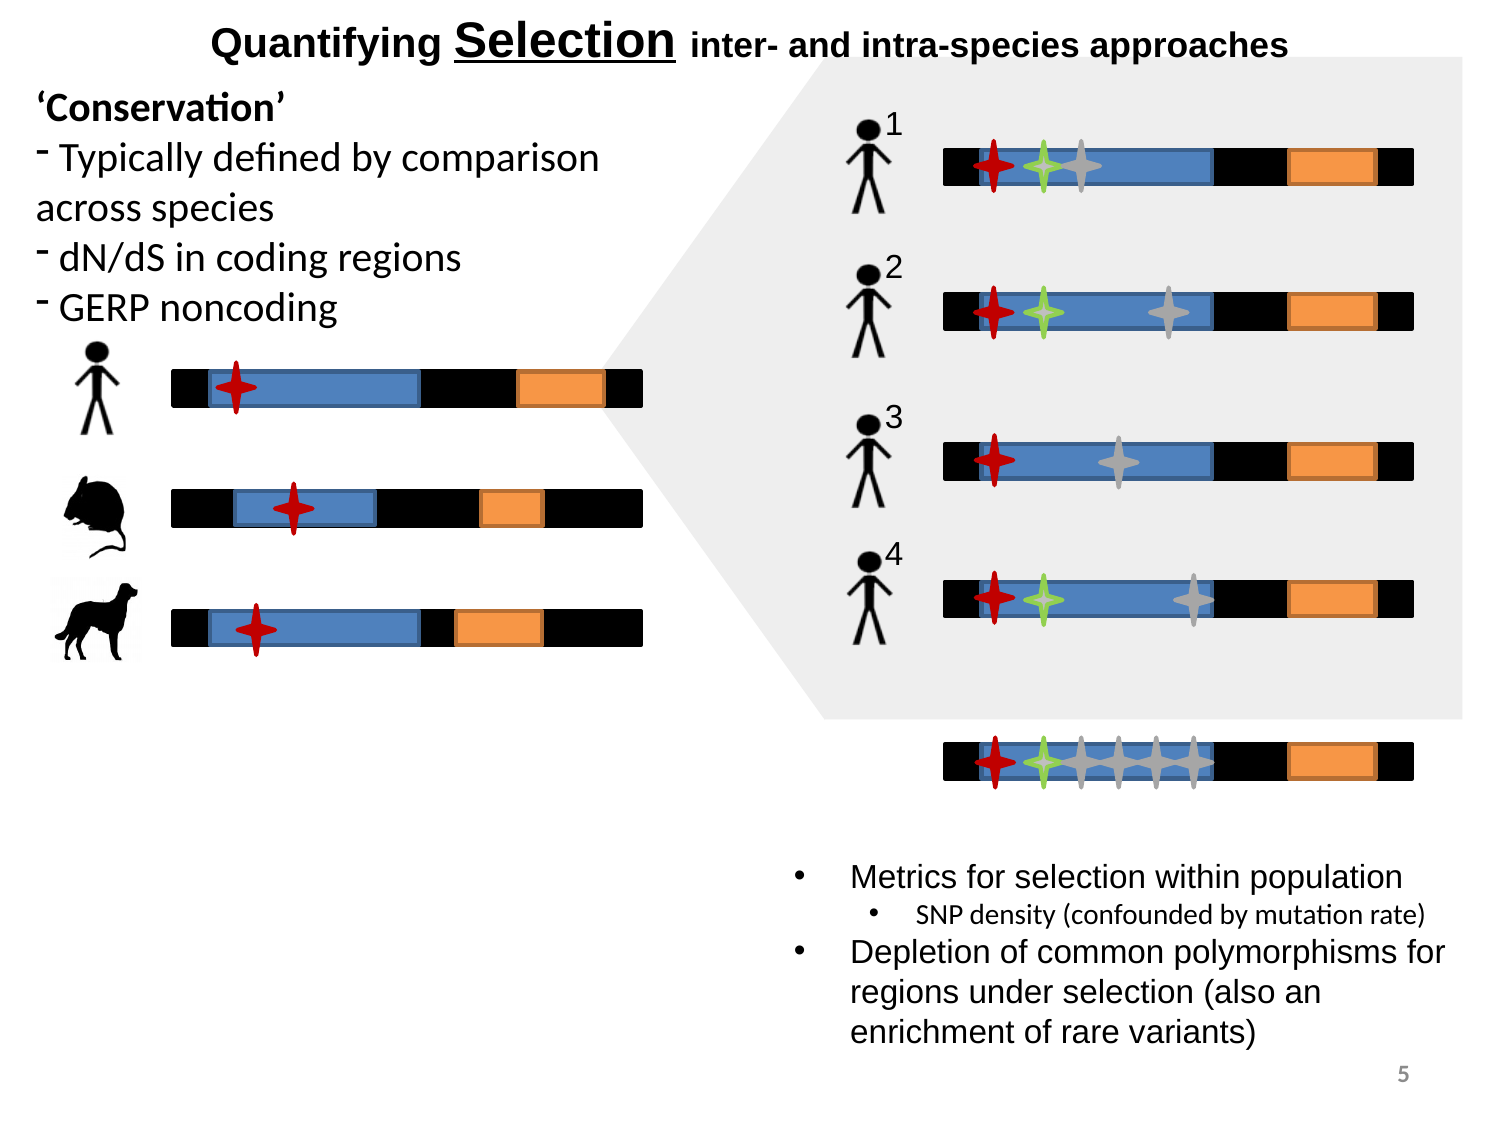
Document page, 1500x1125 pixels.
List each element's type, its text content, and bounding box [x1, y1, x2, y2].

text_box [999, 742, 1040, 781]
picture [68, 337, 126, 441]
text_box [1085, 765, 1115, 781]
text_box [272, 481, 315, 536]
text_box 2 [870, 237, 921, 293]
text_box [208, 369, 233, 408]
text_box [1287, 292, 1378, 331]
text_box [1123, 765, 1152, 781]
text_box [233, 489, 290, 527]
text_box [979, 148, 990, 162]
text_box [171, 369, 209, 408]
text_box [1378, 148, 1414, 186]
text_box [208, 609, 253, 647]
text_box [1198, 603, 1214, 618]
text_box [297, 489, 377, 527]
text_box [974, 735, 1017, 790]
text_box [1287, 580, 1378, 618]
text_box [998, 580, 1040, 618]
text_box [979, 464, 991, 481]
text_box [1160, 765, 1190, 781]
text_box [1175, 735, 1215, 790]
text_box [972, 285, 1015, 340]
text_box [943, 580, 979, 618]
text_box [1214, 292, 1287, 331]
text_box [1085, 742, 1115, 759]
picture [841, 547, 898, 651]
text_box [979, 602, 991, 618]
slide_number 5 [1074, 1058, 1425, 1103]
text_box [979, 292, 990, 308]
text_box [1135, 735, 1178, 790]
text_box [421, 609, 454, 647]
text_box [1085, 148, 1214, 186]
text_box [1022, 285, 1065, 340]
picture [61, 473, 126, 561]
picture [840, 259, 897, 363]
text_box [1378, 742, 1414, 781]
text_box ‘Conservation’ Typically defined by comparison across species dN/dS in coding regions GERP noncoding [20, 75, 696, 362]
text_box [215, 362, 258, 415]
text_box [979, 170, 990, 186]
text_box [943, 442, 979, 481]
text_box [544, 609, 643, 647]
text_box [943, 292, 979, 331]
text_box [1022, 572, 1065, 628]
text_box [1048, 765, 1077, 781]
text_box [1378, 292, 1414, 331]
text_box Metrics for selection within population SNP density (confounded by mutation rate) Depletion of common polymorphisms for regions under selection (also an enrichment of rare variants) [779, 847, 1464, 1058]
text_box [1060, 735, 1103, 790]
text_box [943, 148, 979, 186]
text_box [979, 580, 991, 594]
text_box [421, 369, 516, 408]
text_box [171, 609, 208, 647]
text_box [1287, 742, 1378, 781]
text_box [1172, 292, 1214, 331]
text_box [1147, 285, 1190, 340]
text_box [1048, 148, 1077, 163]
text_box [1214, 742, 1287, 781]
text_box [1287, 148, 1378, 186]
text_box [1022, 735, 1062, 790]
text_box [260, 609, 421, 647]
text_box [479, 489, 545, 528]
text_box Quantifying Selection inter- and intra-species approaches [0, 0, 1500, 75]
text_box [1378, 580, 1414, 618]
text_box [1122, 742, 1153, 760]
text_box [1198, 765, 1214, 781]
text_box [1160, 742, 1190, 759]
text_box [1047, 580, 1190, 618]
text_box [943, 742, 979, 781]
text_box [979, 766, 991, 781]
text_box [605, 369, 643, 408]
text_box [1172, 572, 1215, 628]
text_box [297, 489, 479, 528]
text_box [1060, 138, 1103, 194]
text_box 3 [870, 387, 921, 443]
text_box [1197, 742, 1214, 760]
text_box [545, 489, 643, 528]
text_box [1214, 148, 1287, 186]
text_box [973, 570, 1016, 625]
text_box [598, 75, 823, 721]
text_box [972, 138, 1015, 194]
text_box [1047, 169, 1078, 186]
text_box [1122, 442, 1214, 481]
text_box [1378, 442, 1414, 481]
text_box [1047, 742, 1078, 760]
text_box [516, 369, 606, 408]
text_box [1022, 139, 1062, 194]
text_box [1287, 442, 1378, 481]
text_box [823, 75, 1465, 722]
text_box [171, 489, 290, 528]
picture [49, 576, 142, 663]
text_box [240, 369, 421, 408]
text_box [1047, 292, 1165, 331]
text_box [1214, 442, 1287, 481]
text_box [998, 442, 1115, 481]
text_box [454, 609, 544, 647]
text_box 1 [870, 94, 921, 150]
text_box [997, 148, 1040, 186]
text_box [997, 292, 1040, 331]
text_box [1100, 735, 1137, 790]
text_box [1214, 580, 1287, 618]
text_box 4 [870, 524, 921, 580]
text_box [979, 317, 990, 331]
text_box [973, 433, 1016, 488]
text_box [1197, 580, 1214, 597]
picture [840, 115, 897, 219]
picture [840, 409, 897, 513]
text_box [979, 442, 991, 456]
text_box [235, 602, 278, 658]
text_box [979, 742, 992, 759]
text_box [1097, 435, 1140, 490]
